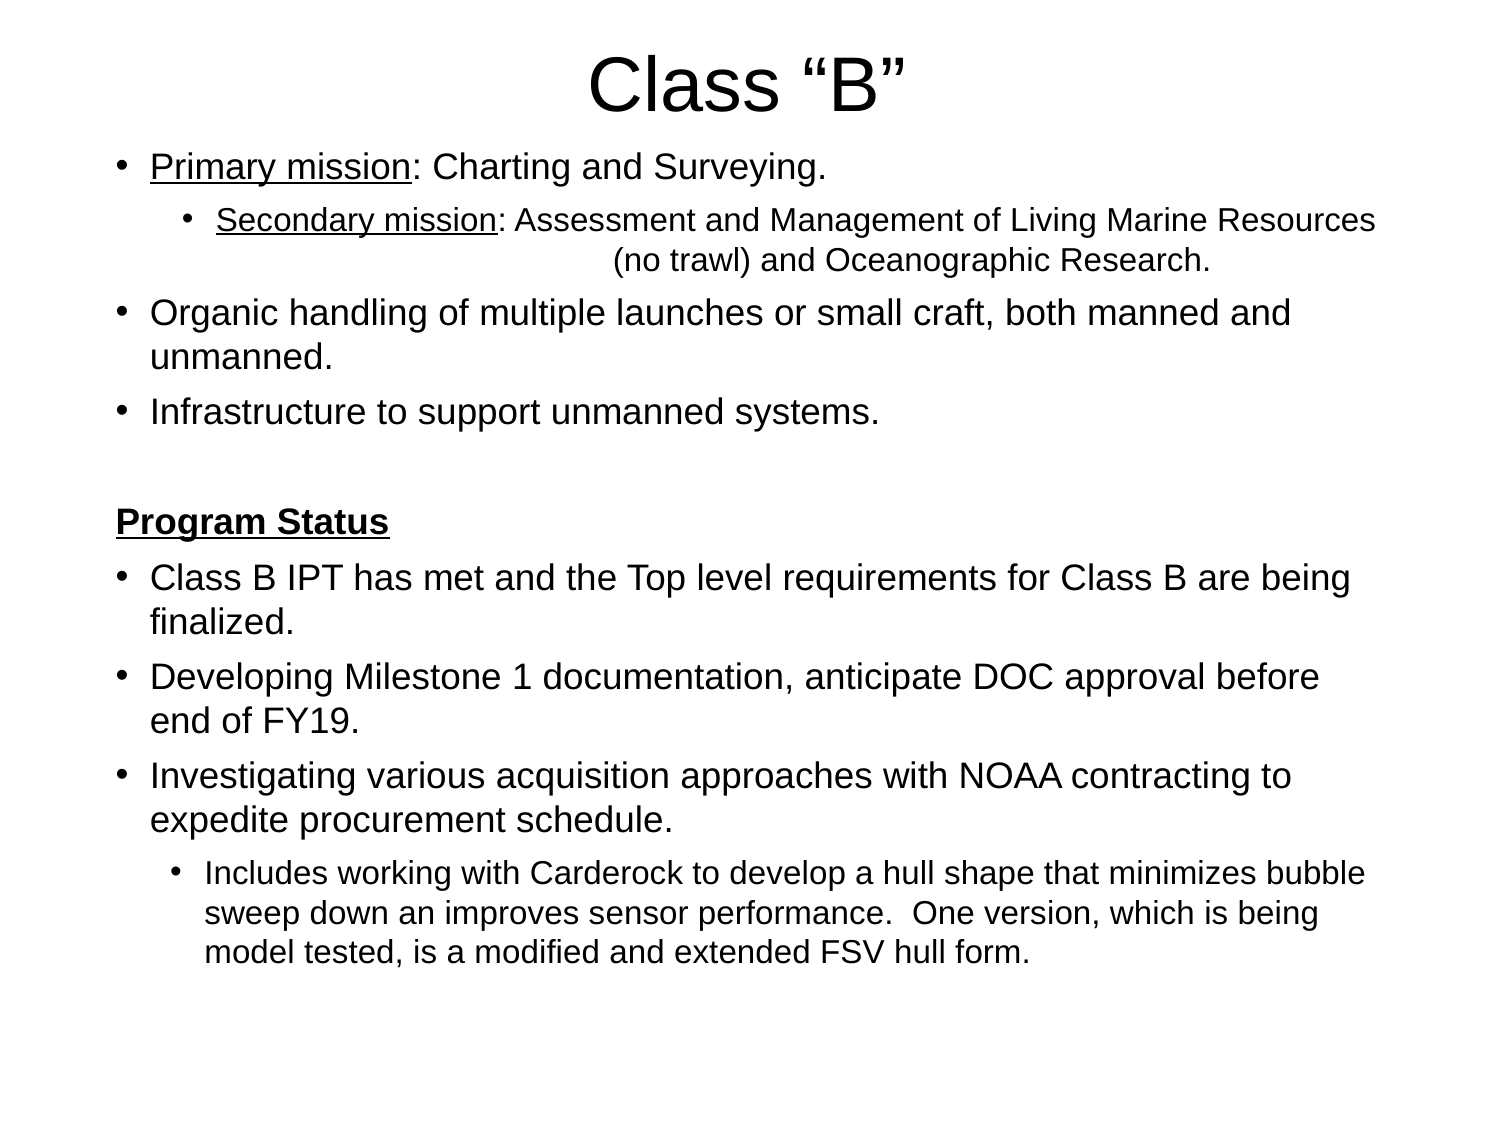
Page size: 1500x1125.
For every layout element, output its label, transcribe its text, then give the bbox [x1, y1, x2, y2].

title Class “B” [201, 36, 1294, 135]
text_box Primary mission: Charting and Surveying. Secondary mission: Assessment and Management of Living Marine Resources (no trawl) and Oceanographic Research. Organic handling of multiple launches or small craft, both manned and unmanned. Infrastructure to support unmanned systems. Program Status Class B IPT has met and the Top level requirements for Class B are being finalized. Developing Milestone 1 documentation, anticipate DOC approval before end of FY19. Investigating various acquisition approaches with NOAA contracting to expedite procurement schedule. Includes working with Carderock to develop a hull shape that minimizes bubble sweep down an improves sensor performance. One version, which is being model tested, is a modified and extended FSV hull form. [100, 135, 1394, 978]
